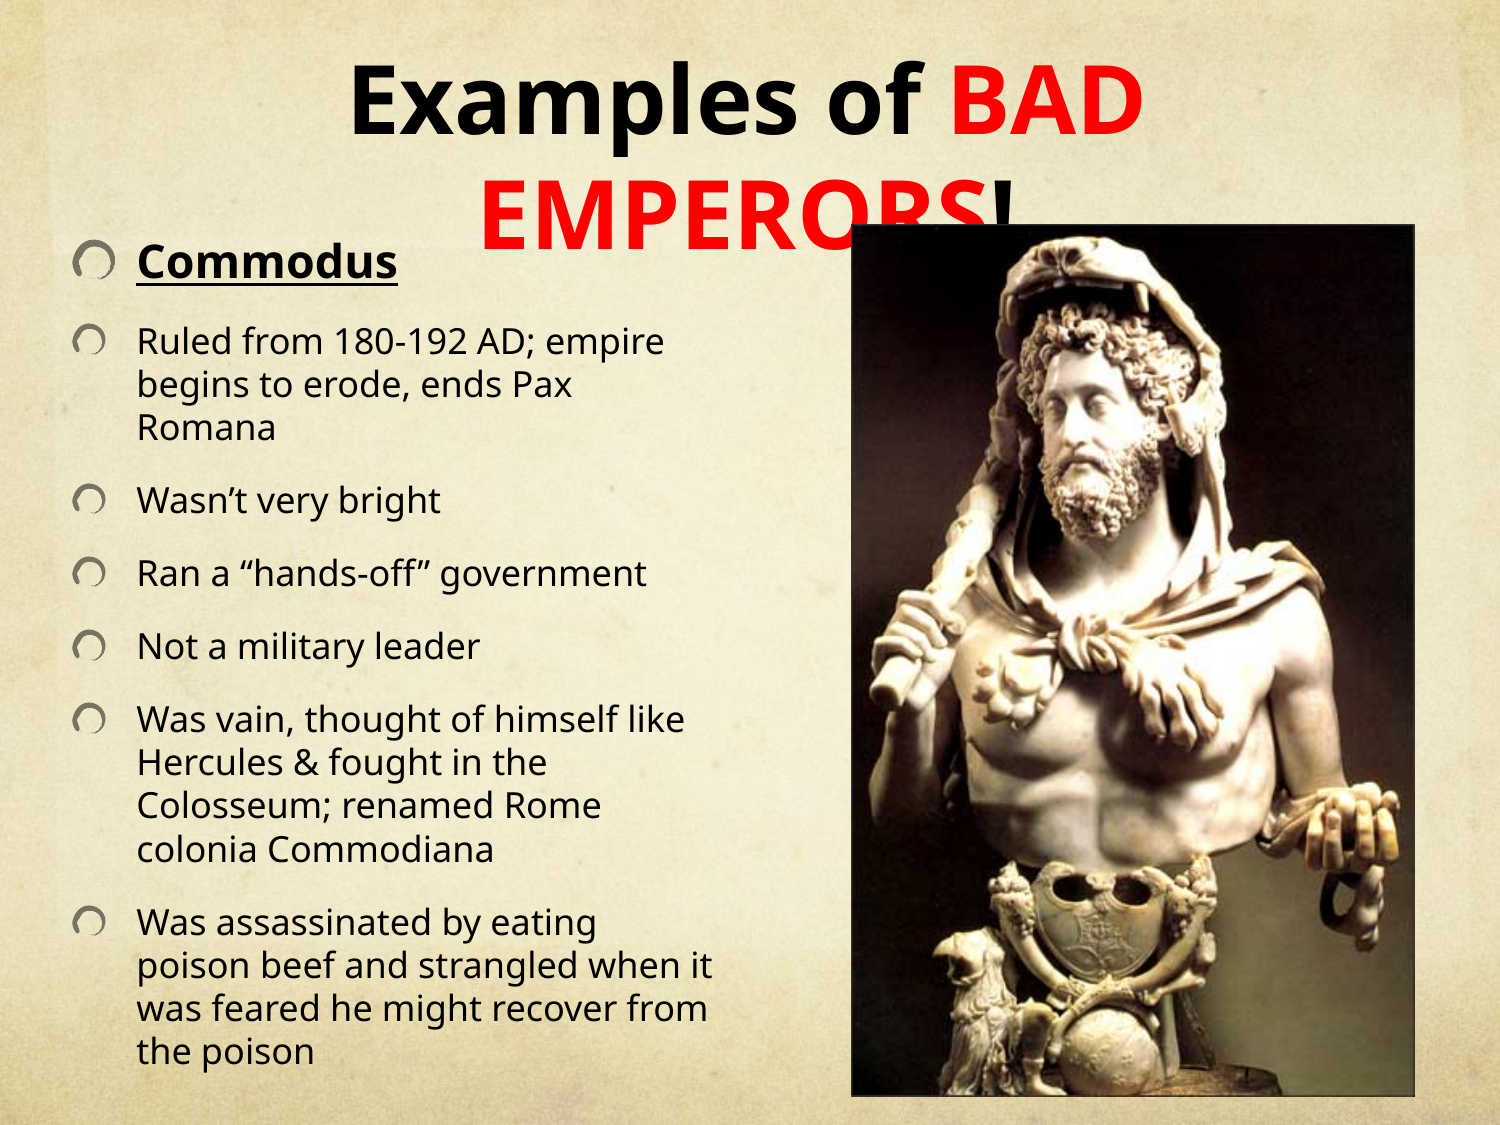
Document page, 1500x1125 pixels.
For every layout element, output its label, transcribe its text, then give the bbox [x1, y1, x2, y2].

picture [0, 0, 1500, 1125]
list Commodus Ruled from 180-192 AD; empire begins to erode, ends Pax Romana Wasn’t very bright Ran a “hands-off” government Not a military leader Was vain, thought of himself like Hercules & fought in the Colosseum; renamed Rome colonia Commodiana Was assassinated by eating poison beef and strangled when it was feared he might recover from the poison [57, 224, 730, 1085]
title Examples of BAD EMPERORS! [57, 82, 1437, 225]
